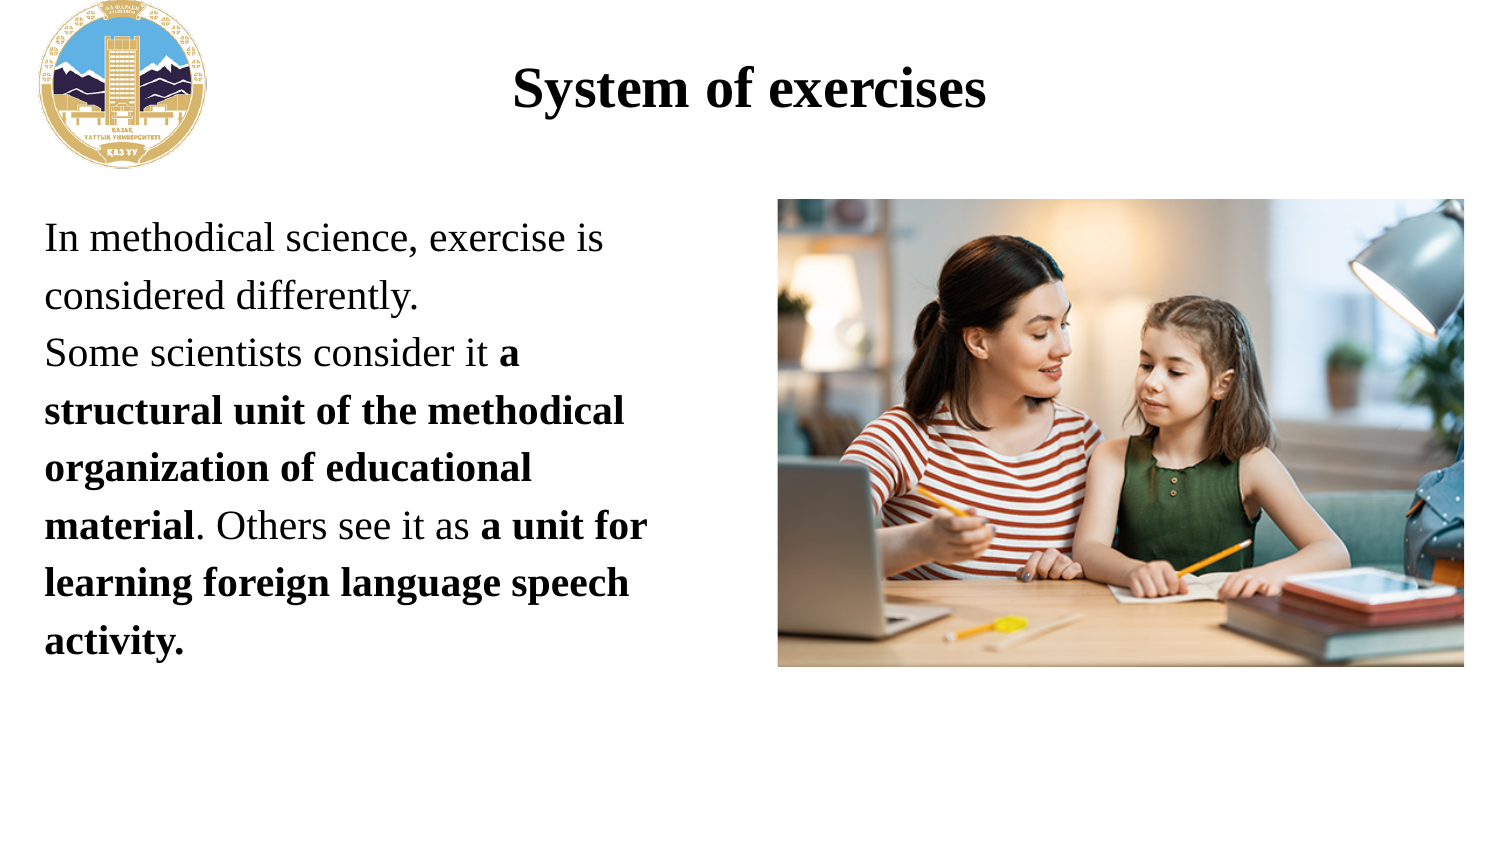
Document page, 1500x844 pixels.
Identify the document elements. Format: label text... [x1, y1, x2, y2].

title System of exercises [207, 0, 1449, 134]
picture [37, 0, 207, 169]
title In methodical science, exercise is considered differently. Some scientists consider it a structural unit of the methodical organization of educational material. Others see it as a unit for learning foreign language speech activity. [29, 187, 668, 814]
picture [777, 199, 1465, 667]
